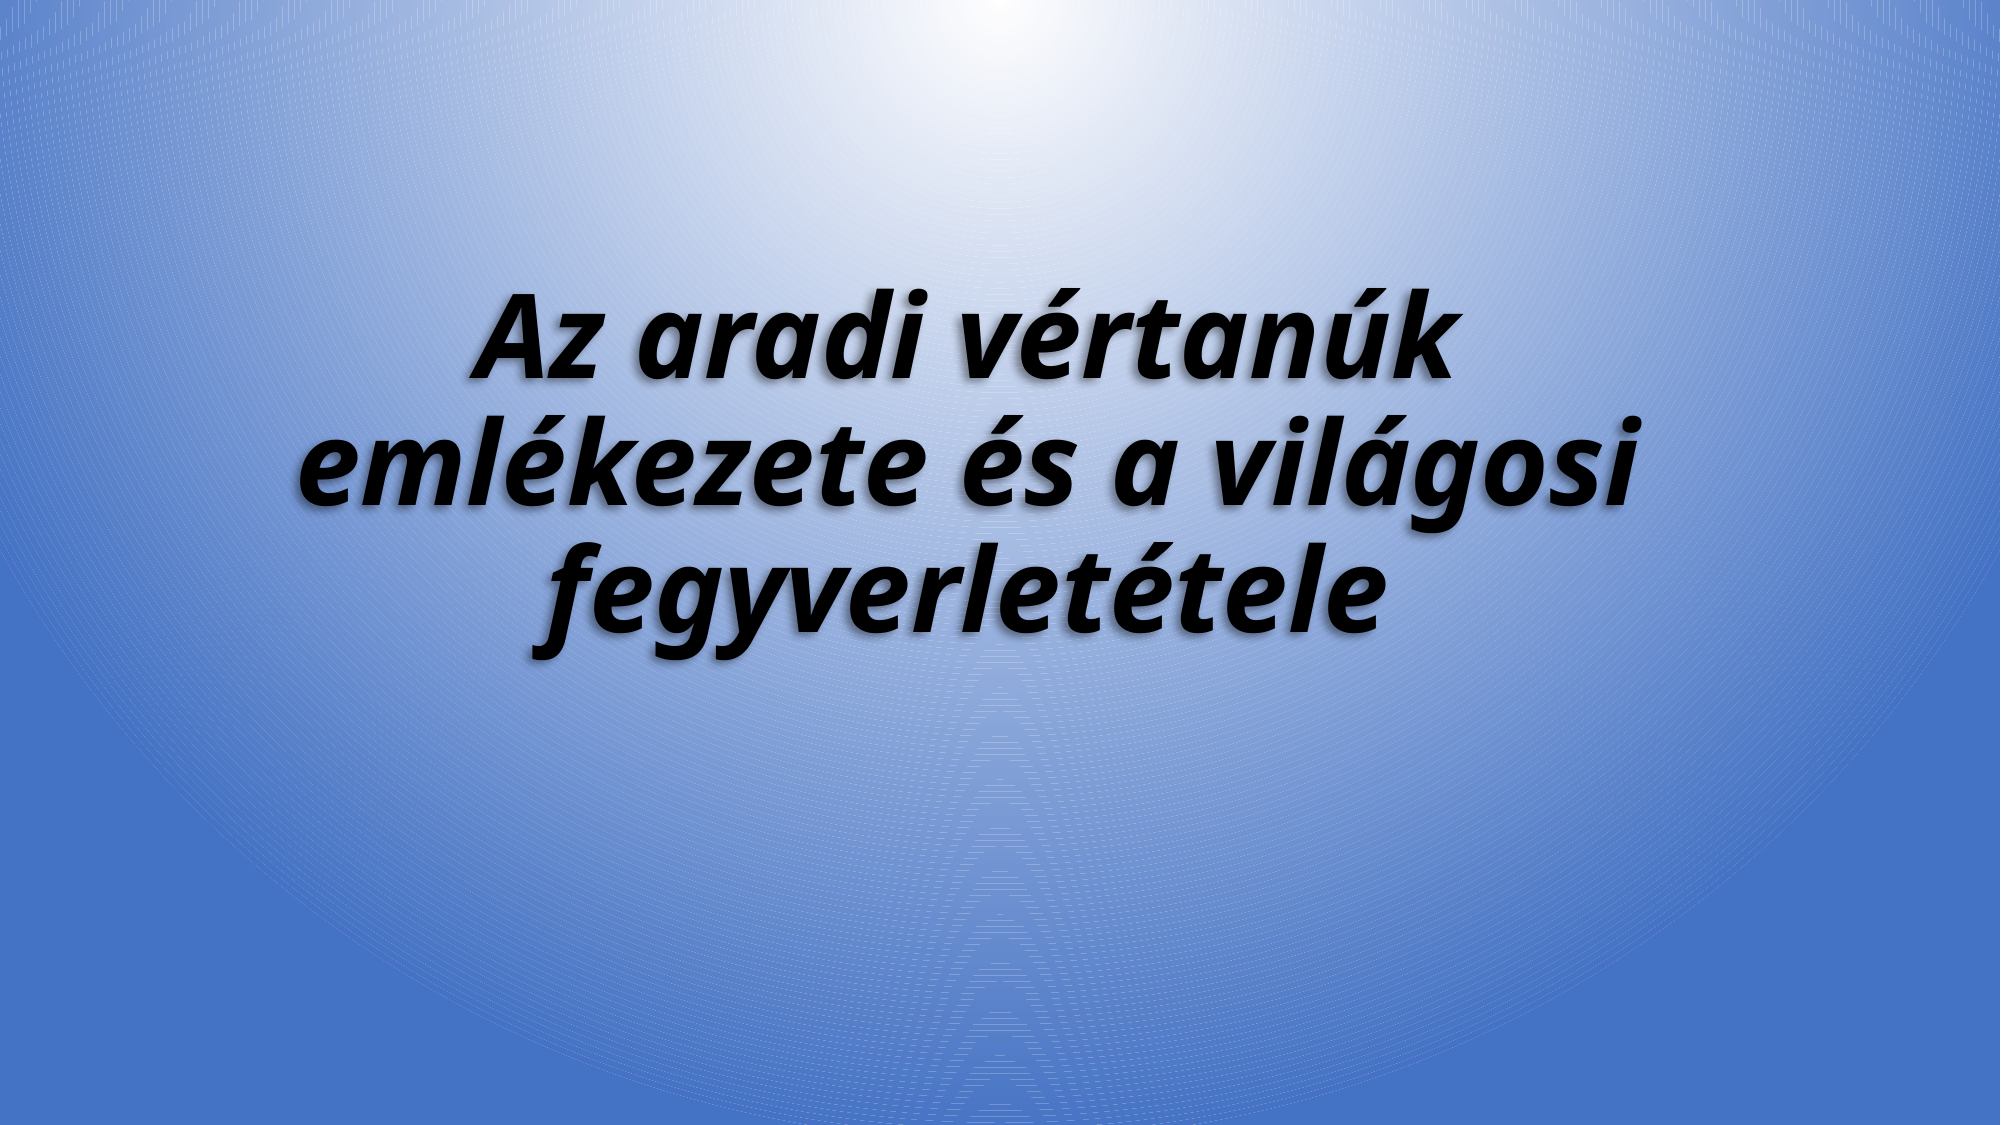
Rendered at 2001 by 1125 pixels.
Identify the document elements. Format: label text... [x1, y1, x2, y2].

title Az aradi vértanúk emlékezete és a világosi fegyverletétele [226, 269, 1709, 666]
